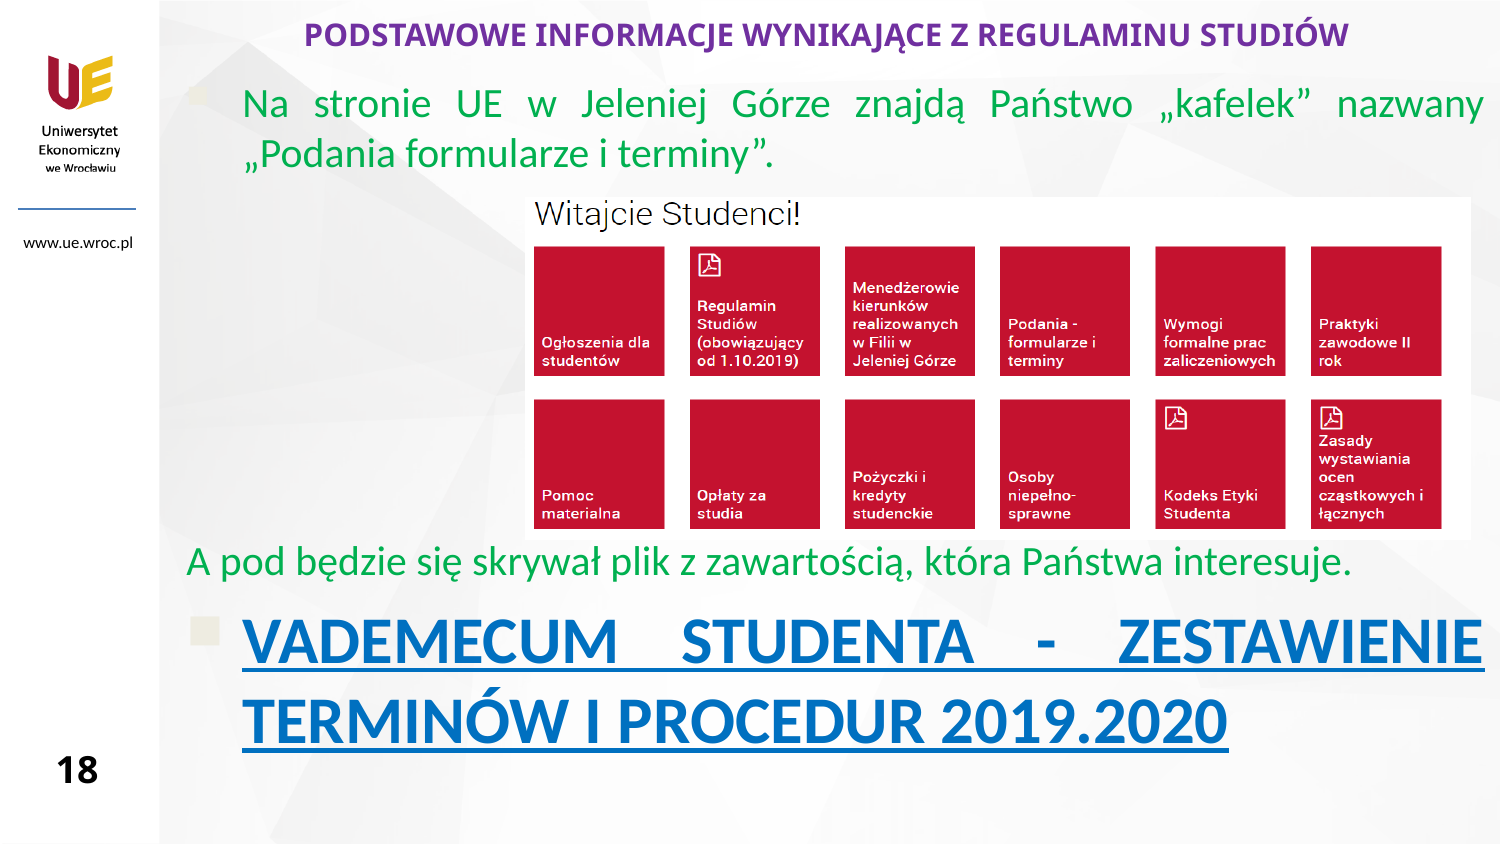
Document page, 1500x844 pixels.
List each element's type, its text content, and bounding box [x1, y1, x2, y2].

title PODSTAWOWE INFORMACJE WYNIKAJĄCE Z REGULAMINU STUDIÓW [218, 0, 1436, 68]
picture [525, 197, 1471, 541]
picture [39, 55, 120, 172]
text_box Na stronie UE w Jeleniej Górze znajdą Państwo „kafelek” nazwany „Podania formularze i terminy”. A pod będzie się skrywał plik z zawartością, która Państwa interesuje. VADEMECUM STUDENTA - ZESTAWIENIE TERMINÓW I PROCEDUR 2019.2020 [171, 68, 1500, 844]
